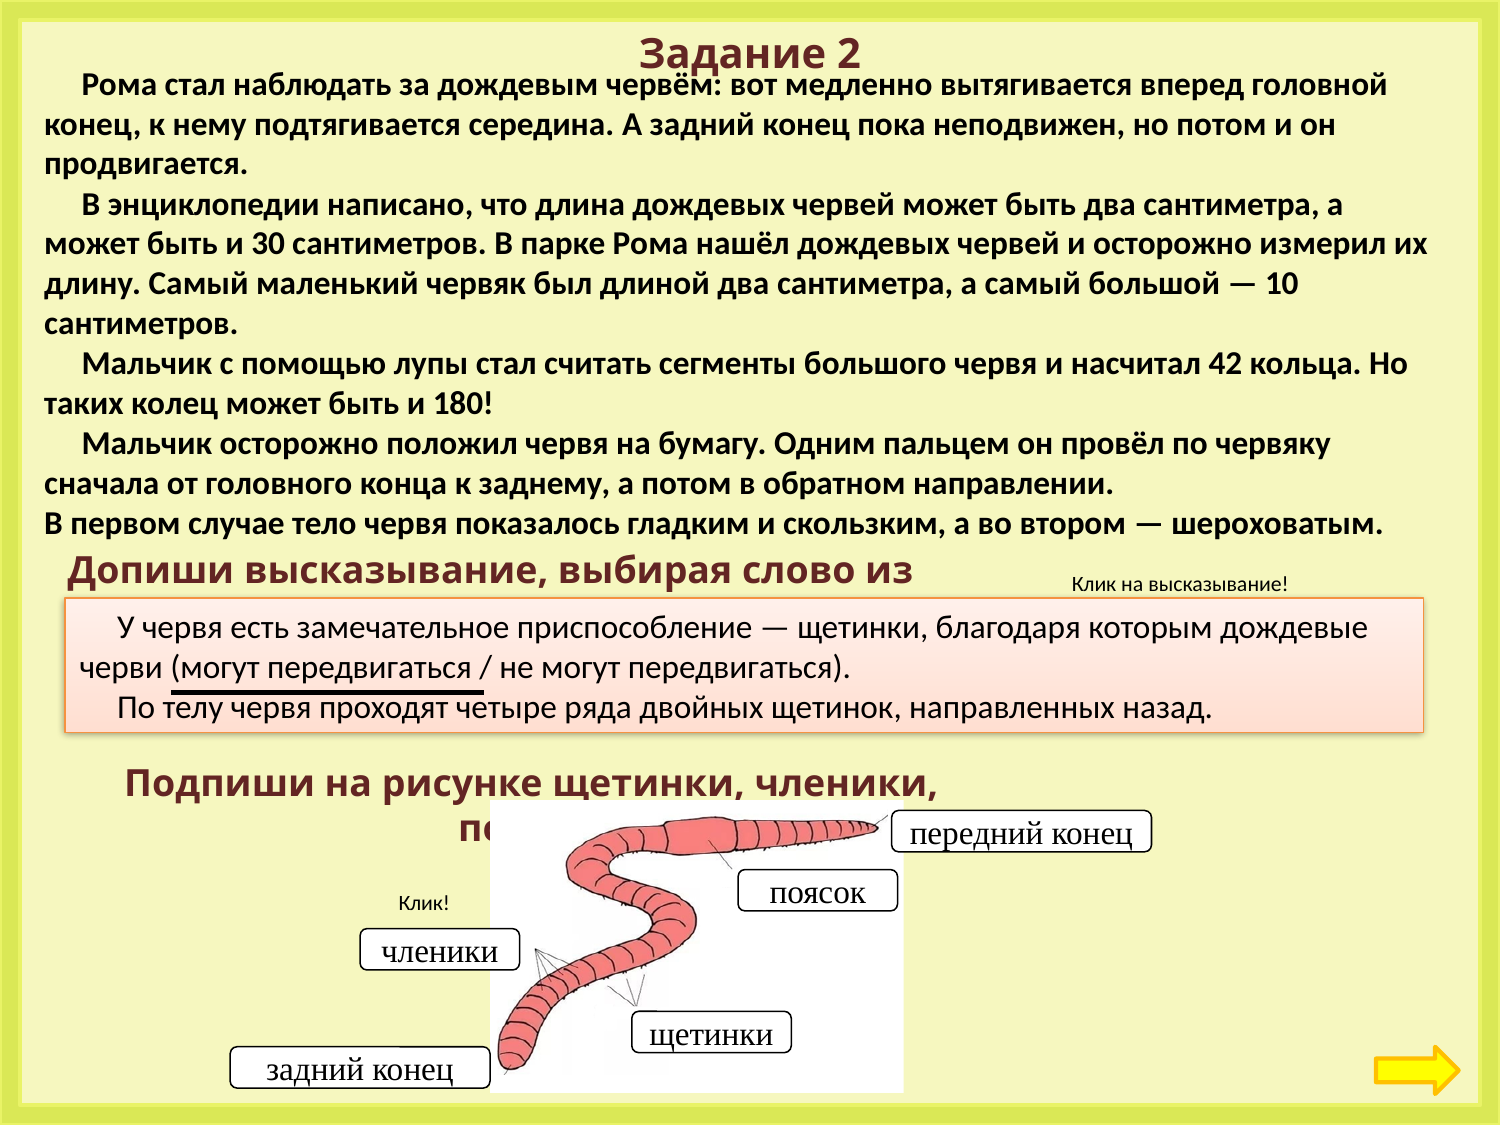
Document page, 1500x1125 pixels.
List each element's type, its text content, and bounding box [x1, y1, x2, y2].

text_box Клик на высказывание! [1057, 562, 1329, 604]
text_box Клик! [383, 881, 467, 923]
text_box передний конец [908, 808, 1154, 854]
picture [489, 800, 904, 1093]
text_box Подпиши на рисунке щетинки, членики, поясок. [41, 751, 1022, 857]
text_box членики [357, 926, 484, 973]
text_box Допиши высказывание, выбирая слово из скобок. [53, 538, 1058, 644]
text_box задний конец [228, 1044, 484, 1091]
text_box У червя есть замечательное приспособление — щетинки, благодаря которым дождевые черви (могут передвигаться / не могут передвигаться). По телу червя проходят четыре ряда двойных щетинок, направленных назад. [64, 597, 1424, 733]
text_box [1373, 1044, 1461, 1096]
text_box Рома стал наблюдать за дождевым червём: вот медленно вытягивается вперед головной конец, к нему подтягивается середина. А задний конец пока неподвижен, но потом и он продвигается. В энциклопедии написано, что длина дождевых червей может быть два сантиметра, а может быть и 30 сантиметров. В парке Рома нашёл дождевых червей и осторожно измерил их длину. Самый маленький червяк был длиной два сантиметра, а самый большой — 10 сантиметров. Мальчик с помощью лупы стал считать сегменты большого червя и насчитал 42 кольца. Но таких колец может быть и 180! Мальчик осторожно положил червя на бумагу. Одним пальцем он провёл по червяку сначала от головного конца к заднему, а потом в обратном направлении. В первом случае тело червя показалось гладким и скользким, а во втором — шероховатым. [29, 54, 1459, 549]
text_box Задание 2 [620, 19, 880, 84]
